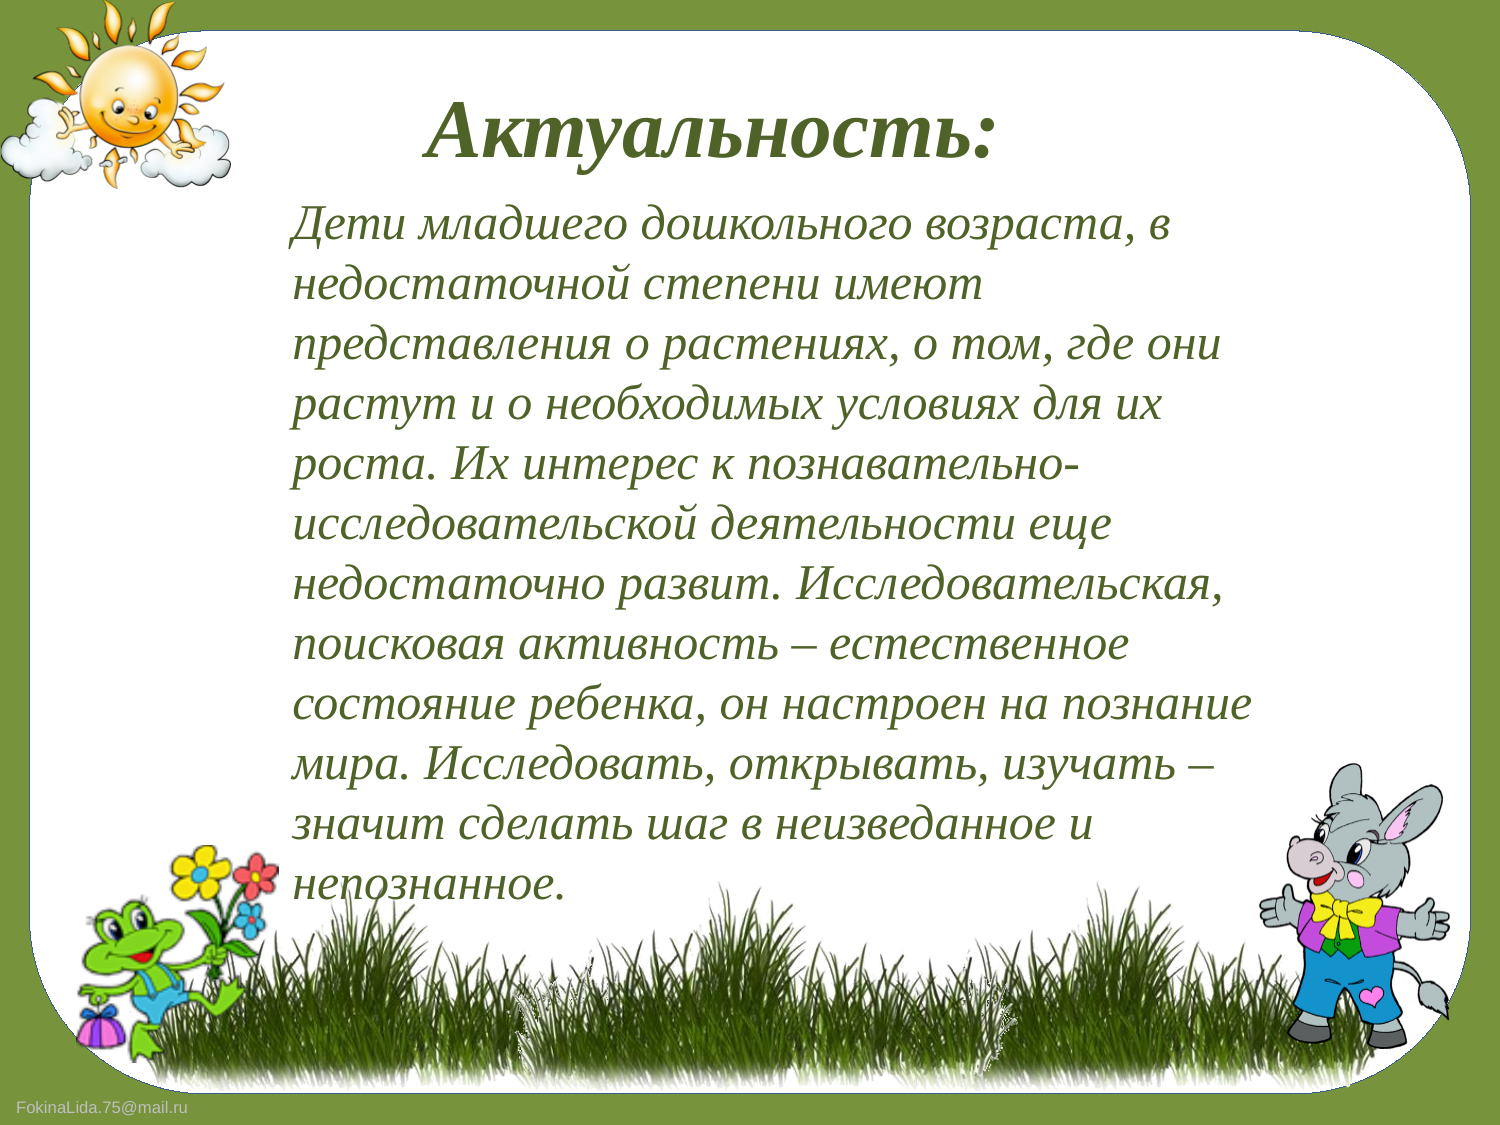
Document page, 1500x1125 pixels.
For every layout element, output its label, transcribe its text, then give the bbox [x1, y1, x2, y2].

text_box Дети младшего дошкольного возраста, в недостаточной степени имеют представления о растениях, о том, где они растут и о необходимых условиях для их роста. Их интерес к познавательно-исследовательской деятельности еще недостаточно развит. Исследовательская, поисковая активность – естественное состояние ребенка, он настроен на познание мира. Исследовать, открывать, изучать – значит сделать шаг в неизведанное и непознанное. [277, 182, 1294, 918]
text_box Актуальность: [383, 66, 1043, 182]
picture [0, 0, 231, 189]
picture [76, 763, 1450, 1100]
